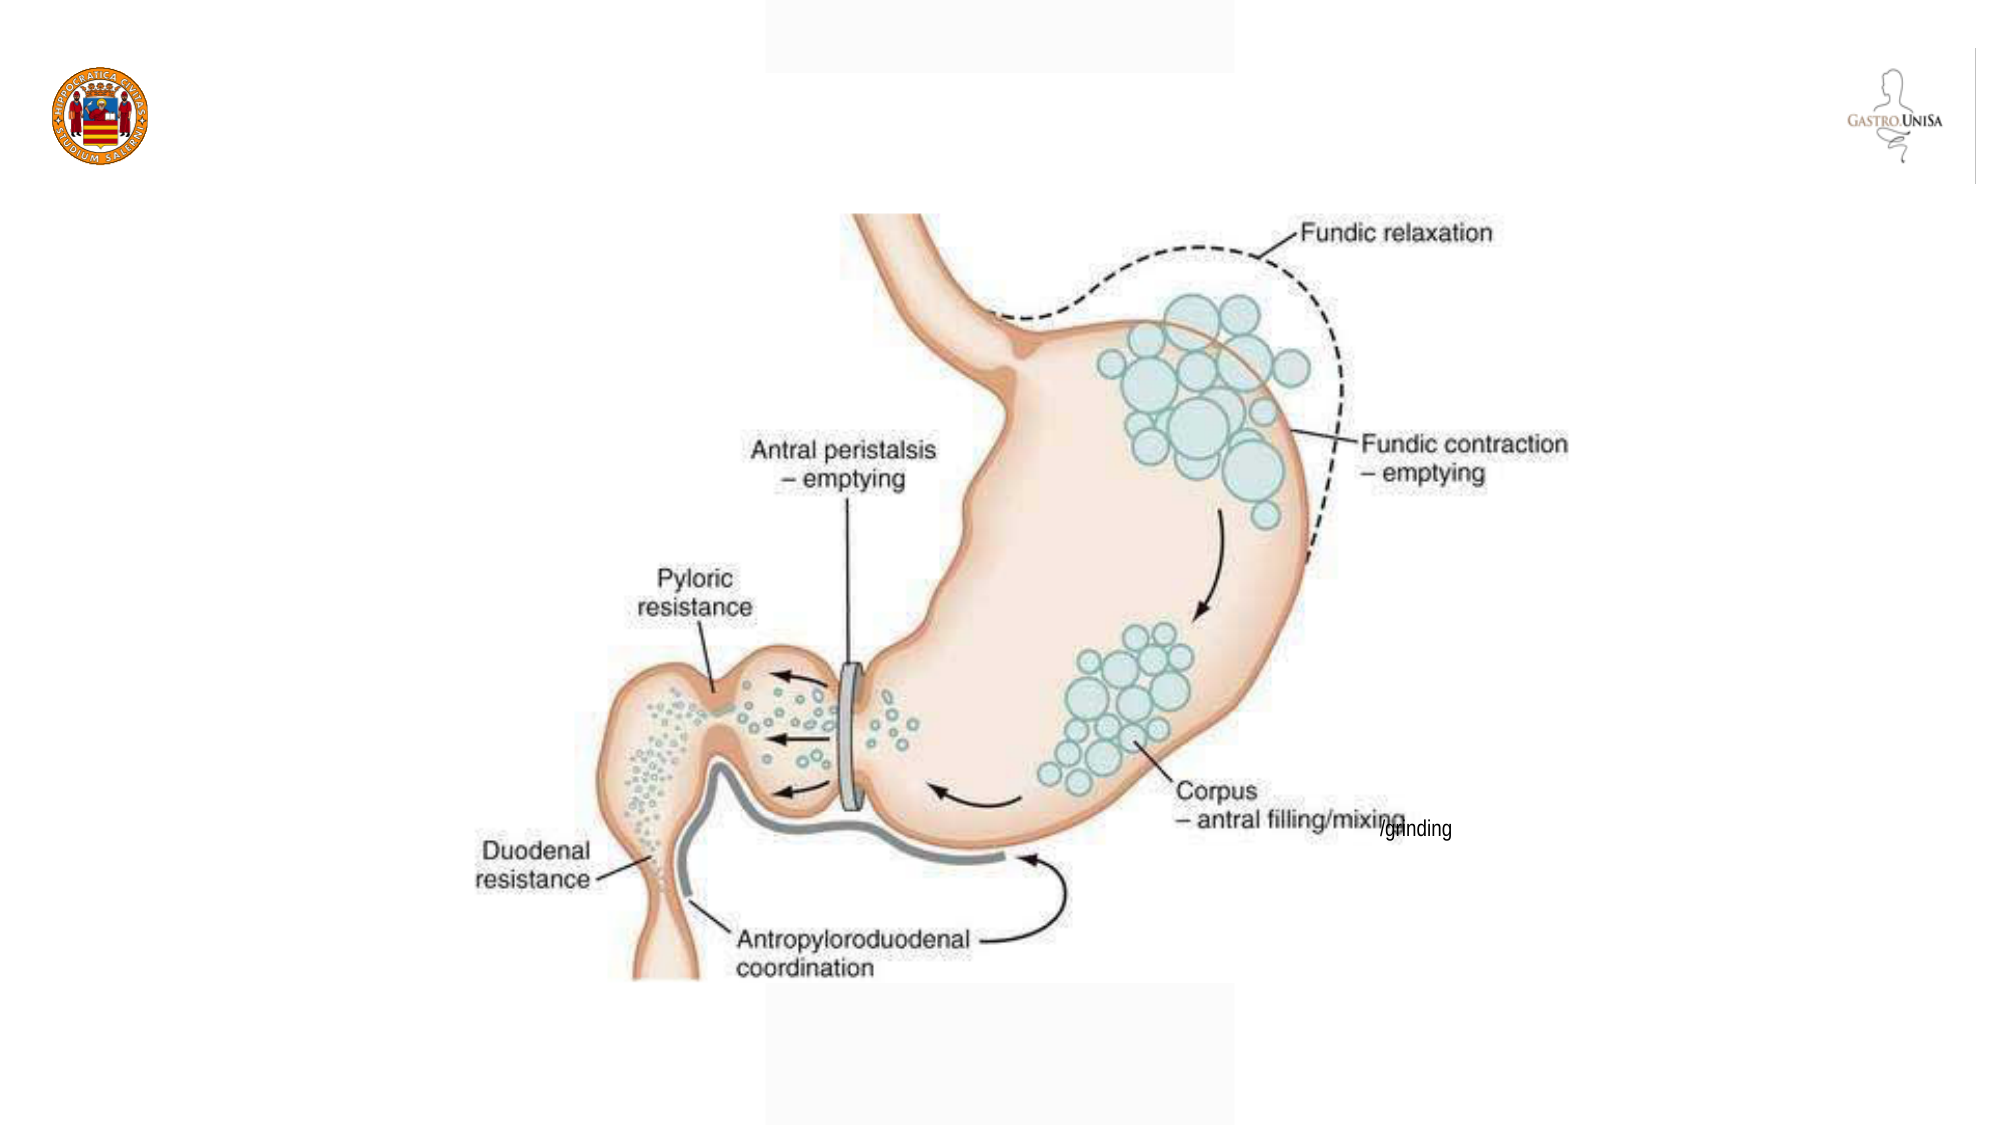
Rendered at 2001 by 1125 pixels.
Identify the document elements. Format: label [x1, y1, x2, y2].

picture [1785, 48, 1978, 184]
picture [51, 65, 149, 167]
picture [408, 73, 1599, 984]
